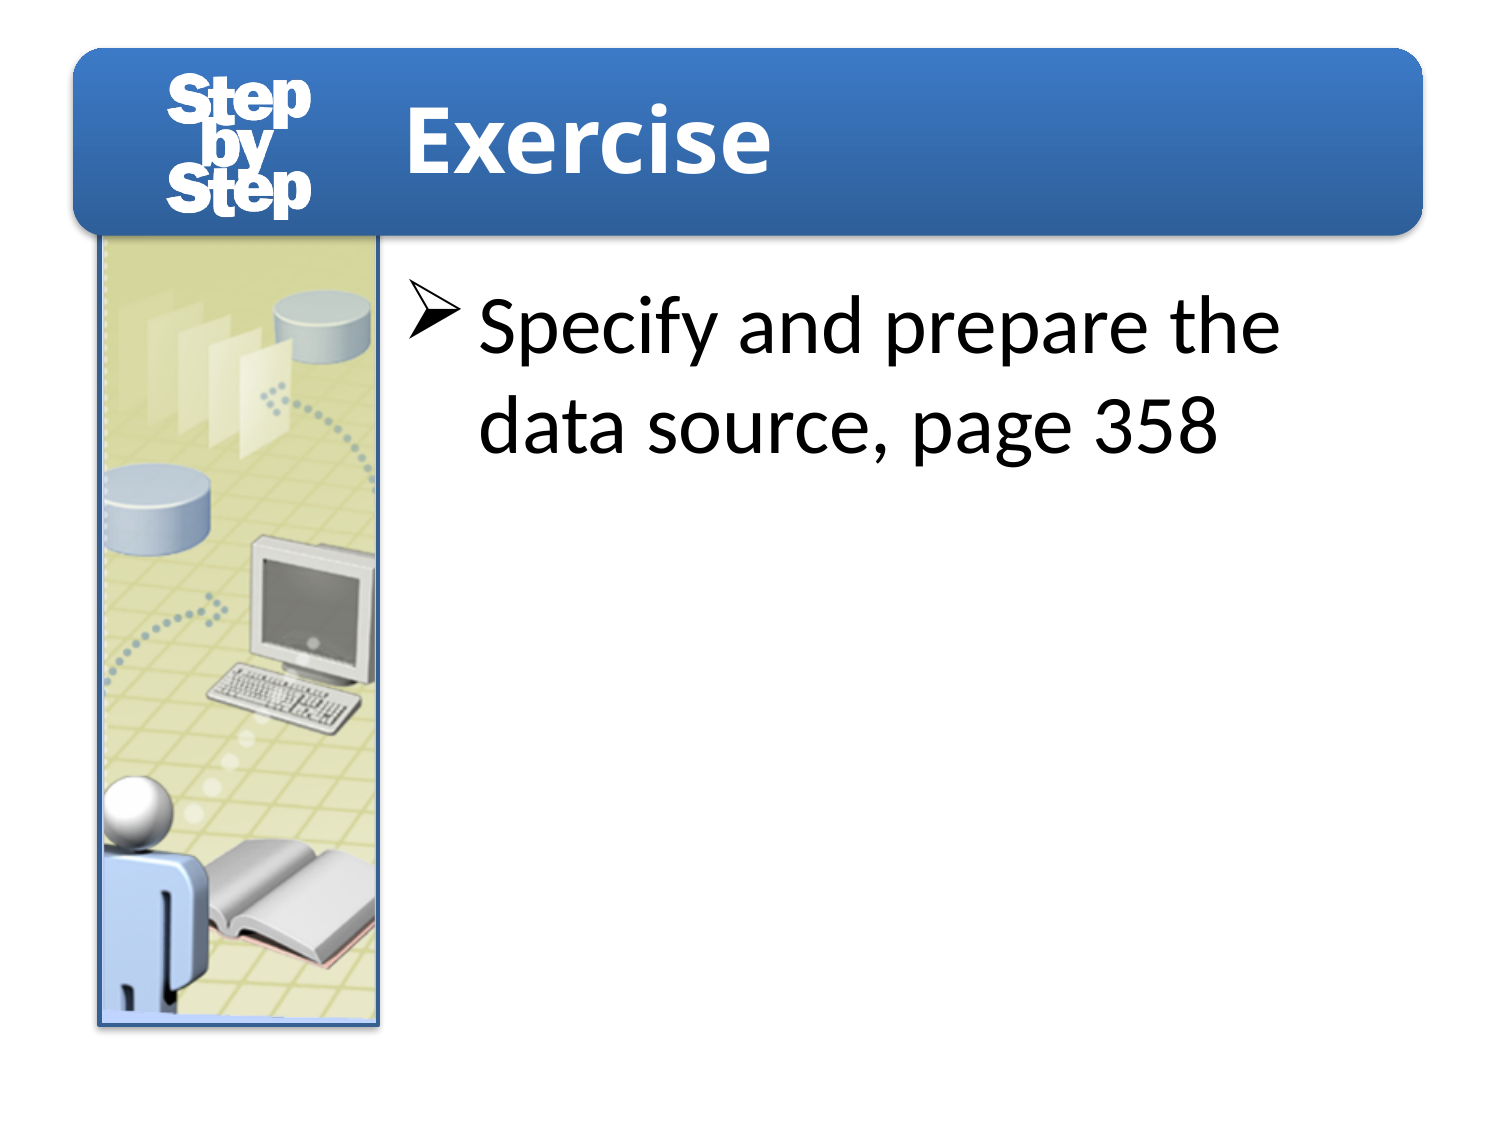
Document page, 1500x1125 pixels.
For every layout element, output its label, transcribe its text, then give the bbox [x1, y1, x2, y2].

picture [166, 73, 311, 220]
list Specify and prepare the data source, page 358 [387, 262, 1413, 1026]
picture [102, 236, 376, 1023]
